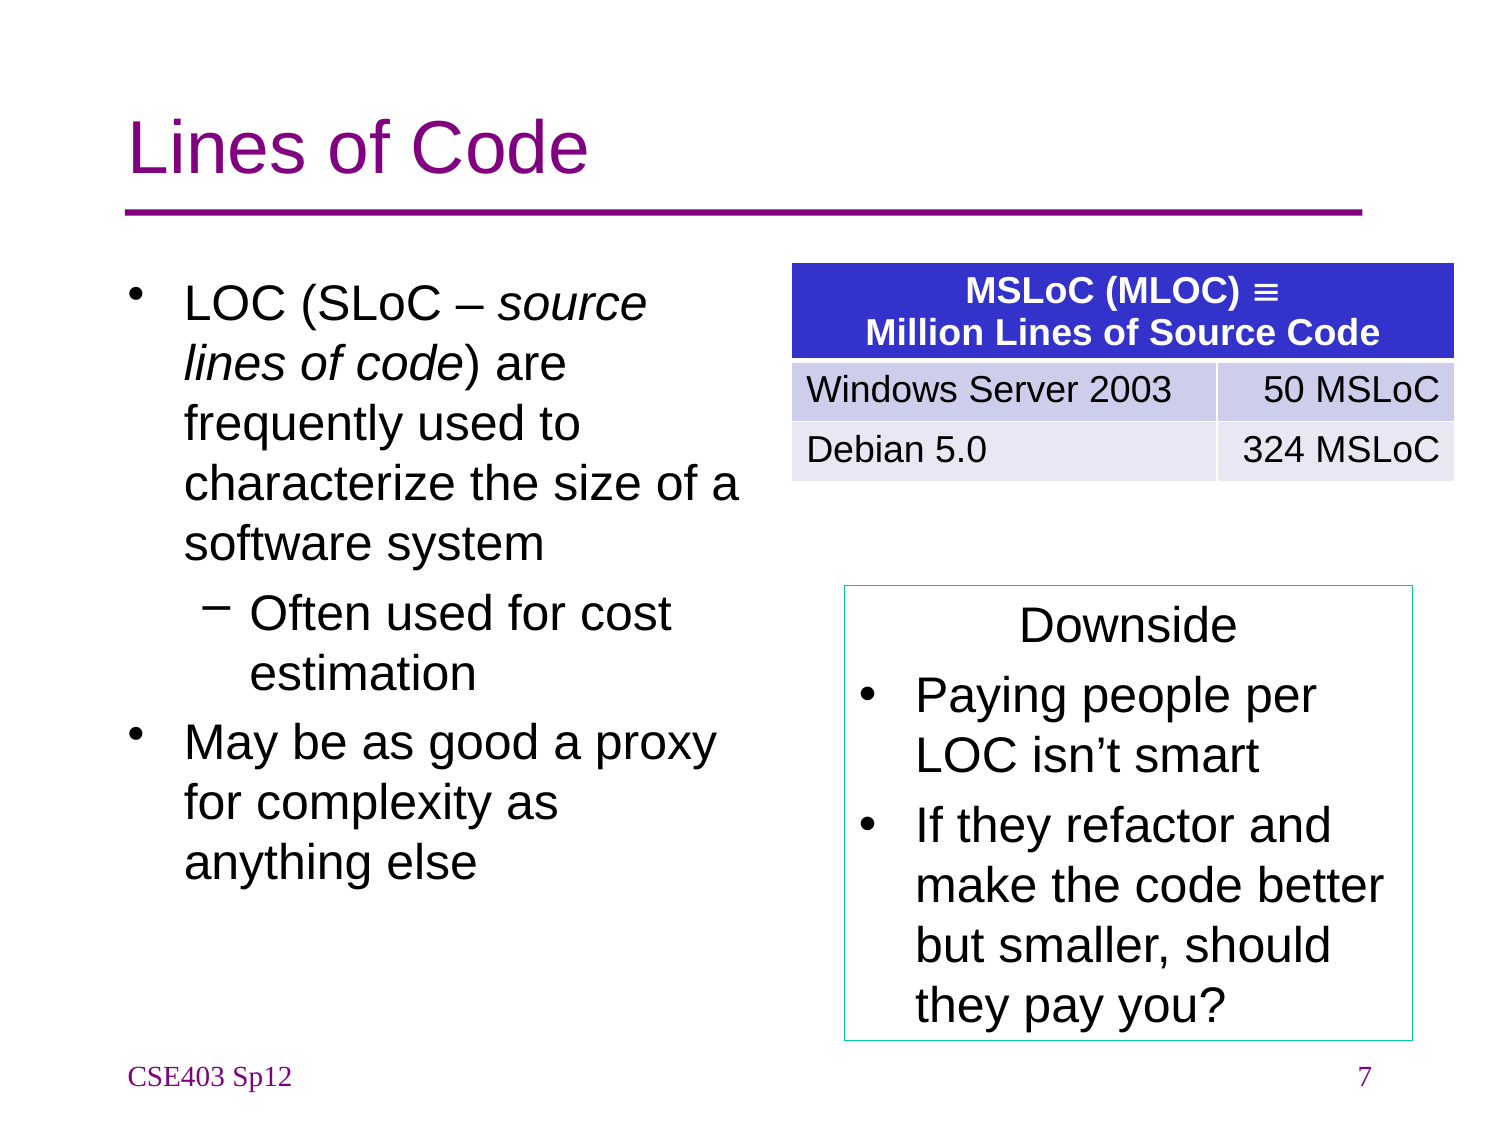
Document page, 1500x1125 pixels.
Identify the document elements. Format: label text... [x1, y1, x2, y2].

title Lines of Code [112, 49, 1388, 238]
table_cell 50 MSLoC [1218, 363, 1454, 421]
table_cell Windows Server 2003 [792, 363, 1216, 421]
slide_number CSE403 Sp12 [112, 1049, 426, 1125]
list LOC (SLoC – source lines of code) are frequently used to characterize the size of a software system Often used for cost estimation May be as good a proxy for complexity as anything else [112, 262, 775, 1001]
table_cell Debian 5.0 [792, 422, 1216, 481]
slide_number 7 [1074, 1049, 1388, 1125]
table_cell 324 MSLoC [1218, 422, 1454, 481]
text_box Downside Paying people per LOC isn’t smart If they refactor and make the code better but smaller, should they pay you? [844, 585, 1413, 1041]
table_header MSLoC (MLOC)  Million Lines of Source Code [792, 263, 1454, 358]
